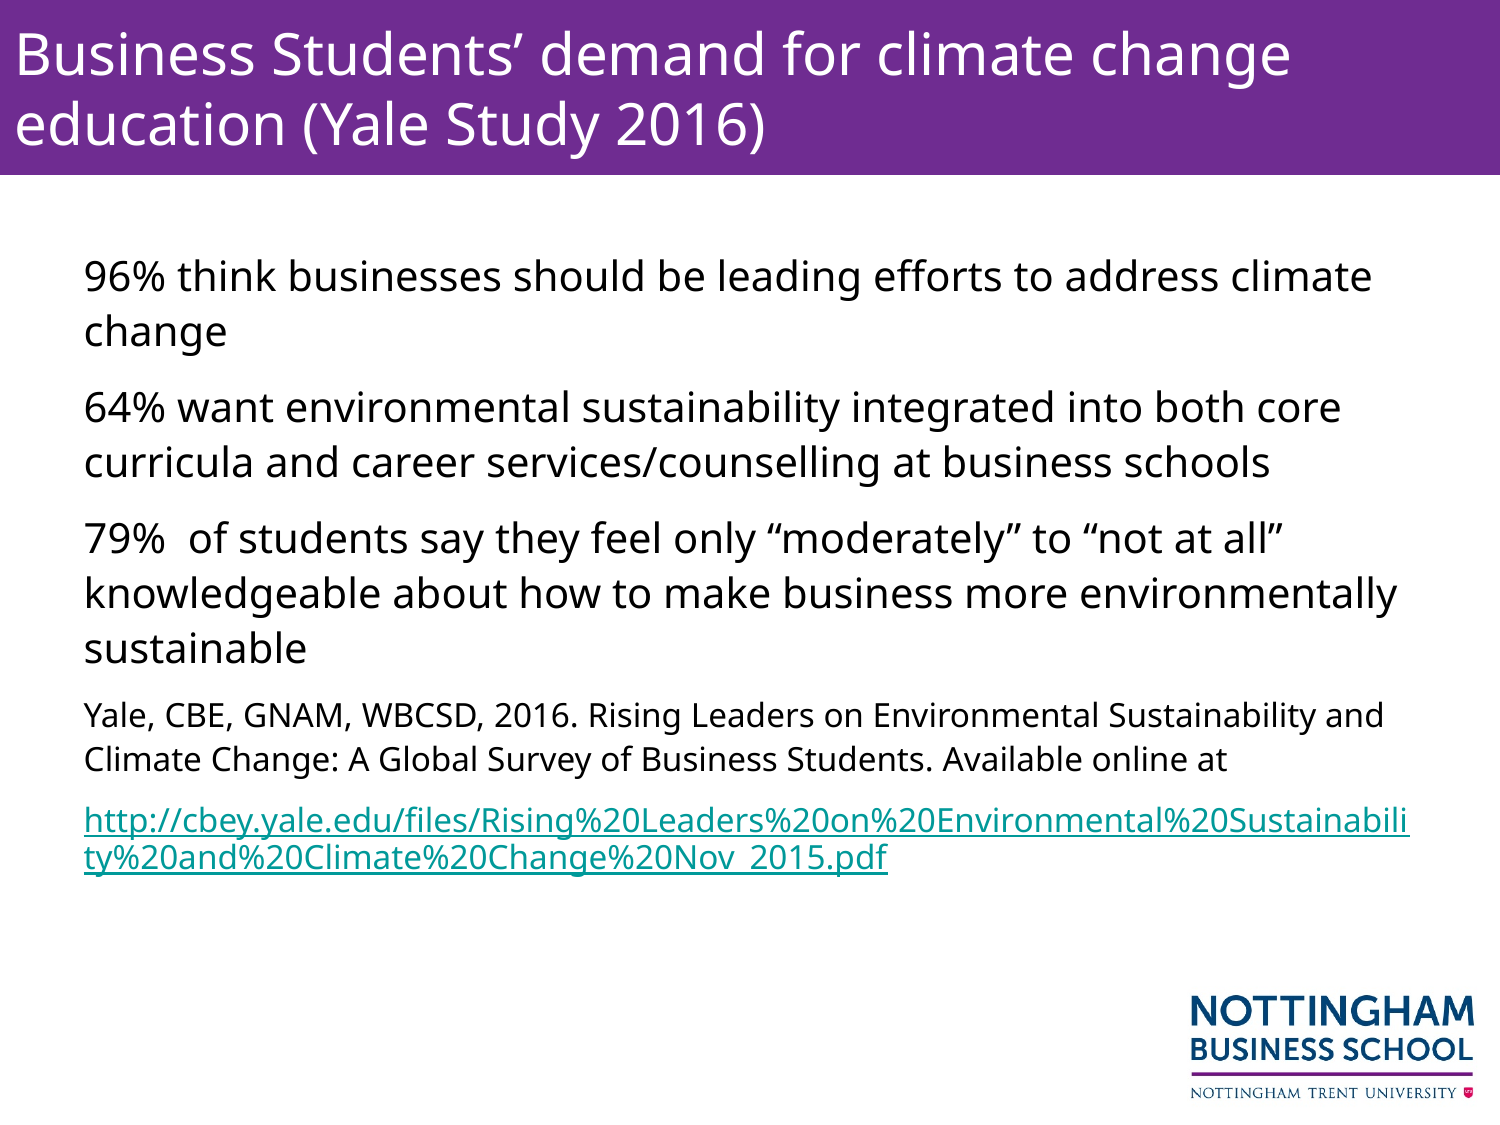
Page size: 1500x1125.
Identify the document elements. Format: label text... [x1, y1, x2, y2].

list 96% think businesses should be leading efforts to address climate change 64% want environmental sustainability integrated into both core curricula and career services/counselling at business schools 79% of students say they feel only “moderately” to “not at all” knowledgeable about how to make business more environmentally sustainable Yale, CBE, GNAM, WBCSD, 2016. Rising Leaders on Environmental Sustainability and Climate Change: A Global Survey of Business Students. Available online at http://cbey.yale.edu/files/Rising%20Leaders%20on%20Environmental%20Sustainability%20and%20Climate%20Change%20Nov_2015.pdf [68, 237, 1432, 1012]
picture [1187, 986, 1484, 1112]
title Business Students’ demand for climate change education (Yale Study 2016) [0, 0, 1500, 175]
